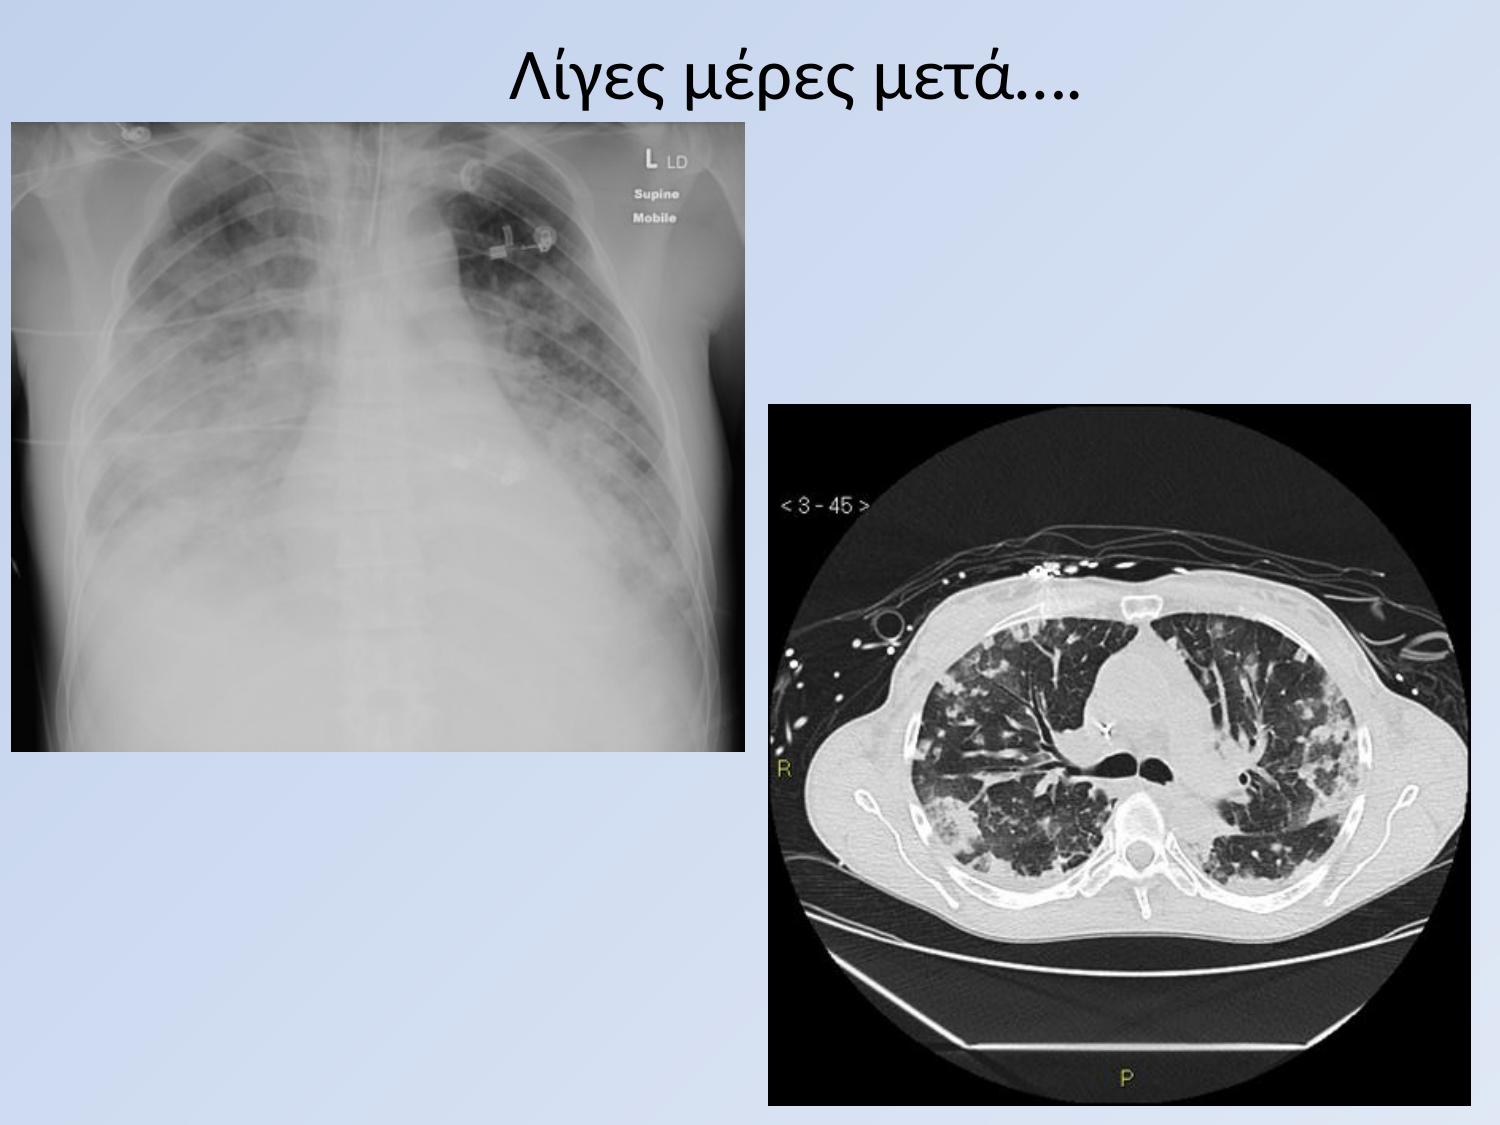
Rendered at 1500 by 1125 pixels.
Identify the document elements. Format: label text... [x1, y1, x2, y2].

picture [11, 122, 746, 752]
text_box Λίγες μέρες μετά…. [242, 19, 1353, 122]
picture [768, 403, 1471, 1107]
